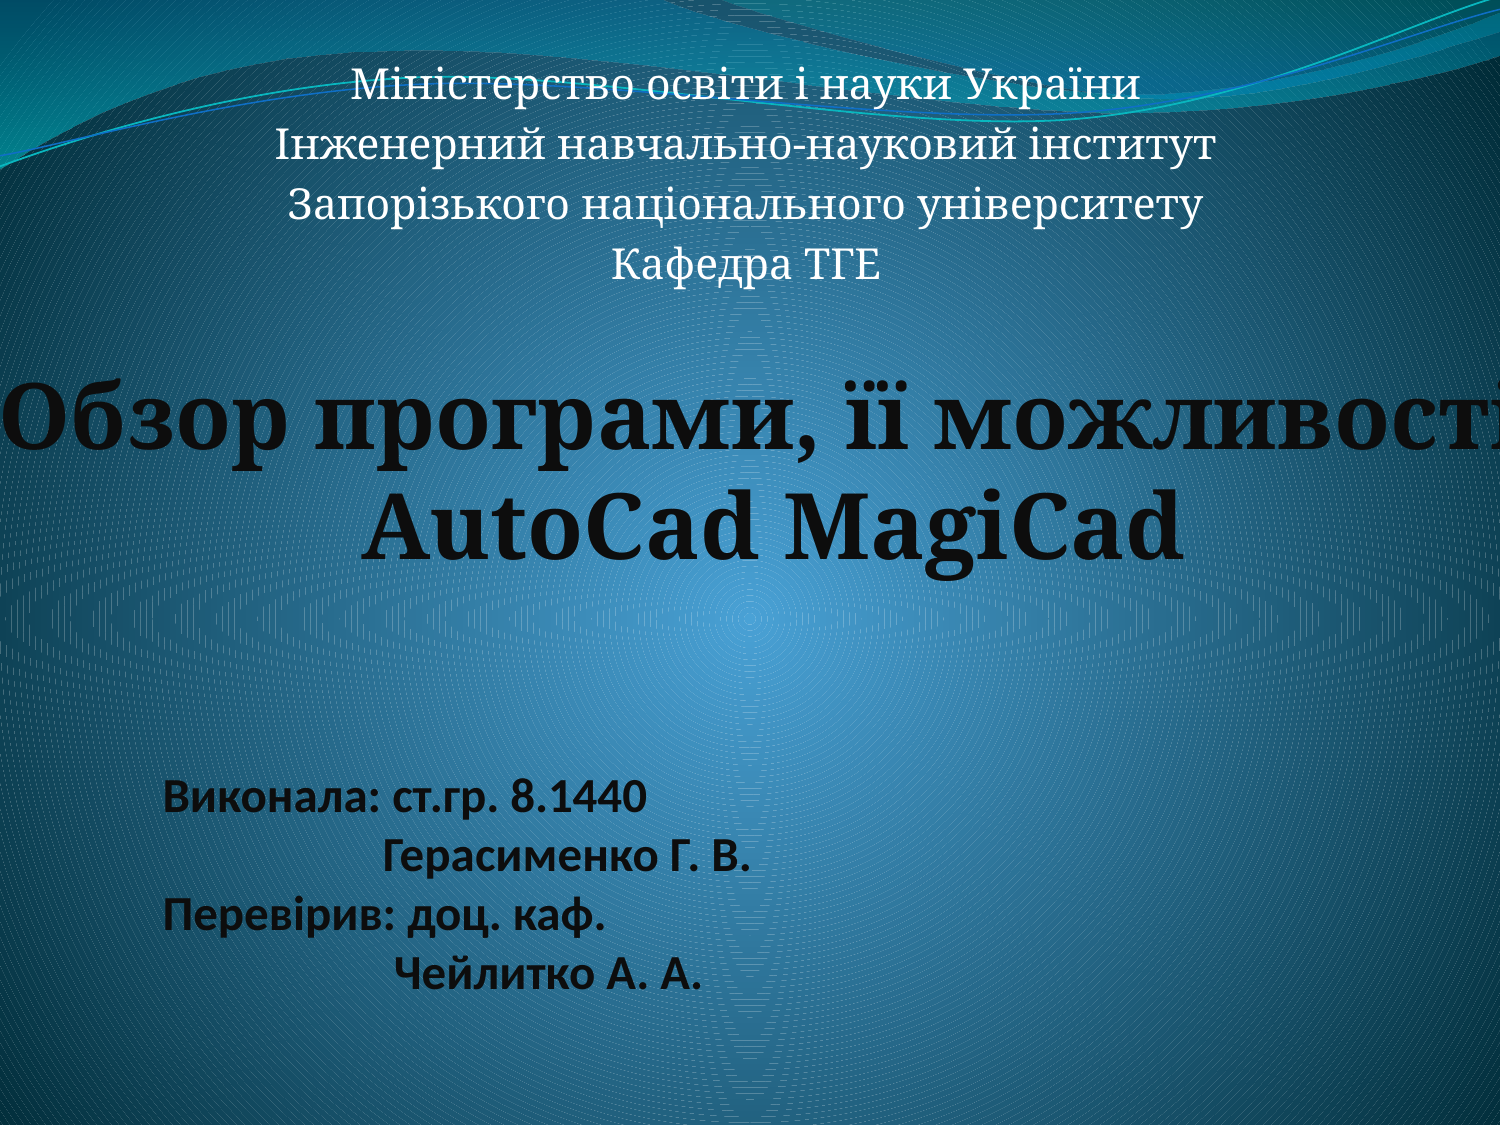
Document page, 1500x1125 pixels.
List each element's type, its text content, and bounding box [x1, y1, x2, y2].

subtitle Міністерство освіти і науки України Інженерний навчально-науковий інститут Запорізького національного університету Кафедра ТГЕ [112, 50, 1388, 298]
title Виконала: ст.гр. 8.1440 Герасименко Г. В. Перевірив: доц. каф. Чейлитко А. А. [162, 762, 1388, 999]
text_box Обзор програми, її можливості AutoСad MagiСad [0, 349, 1500, 585]
